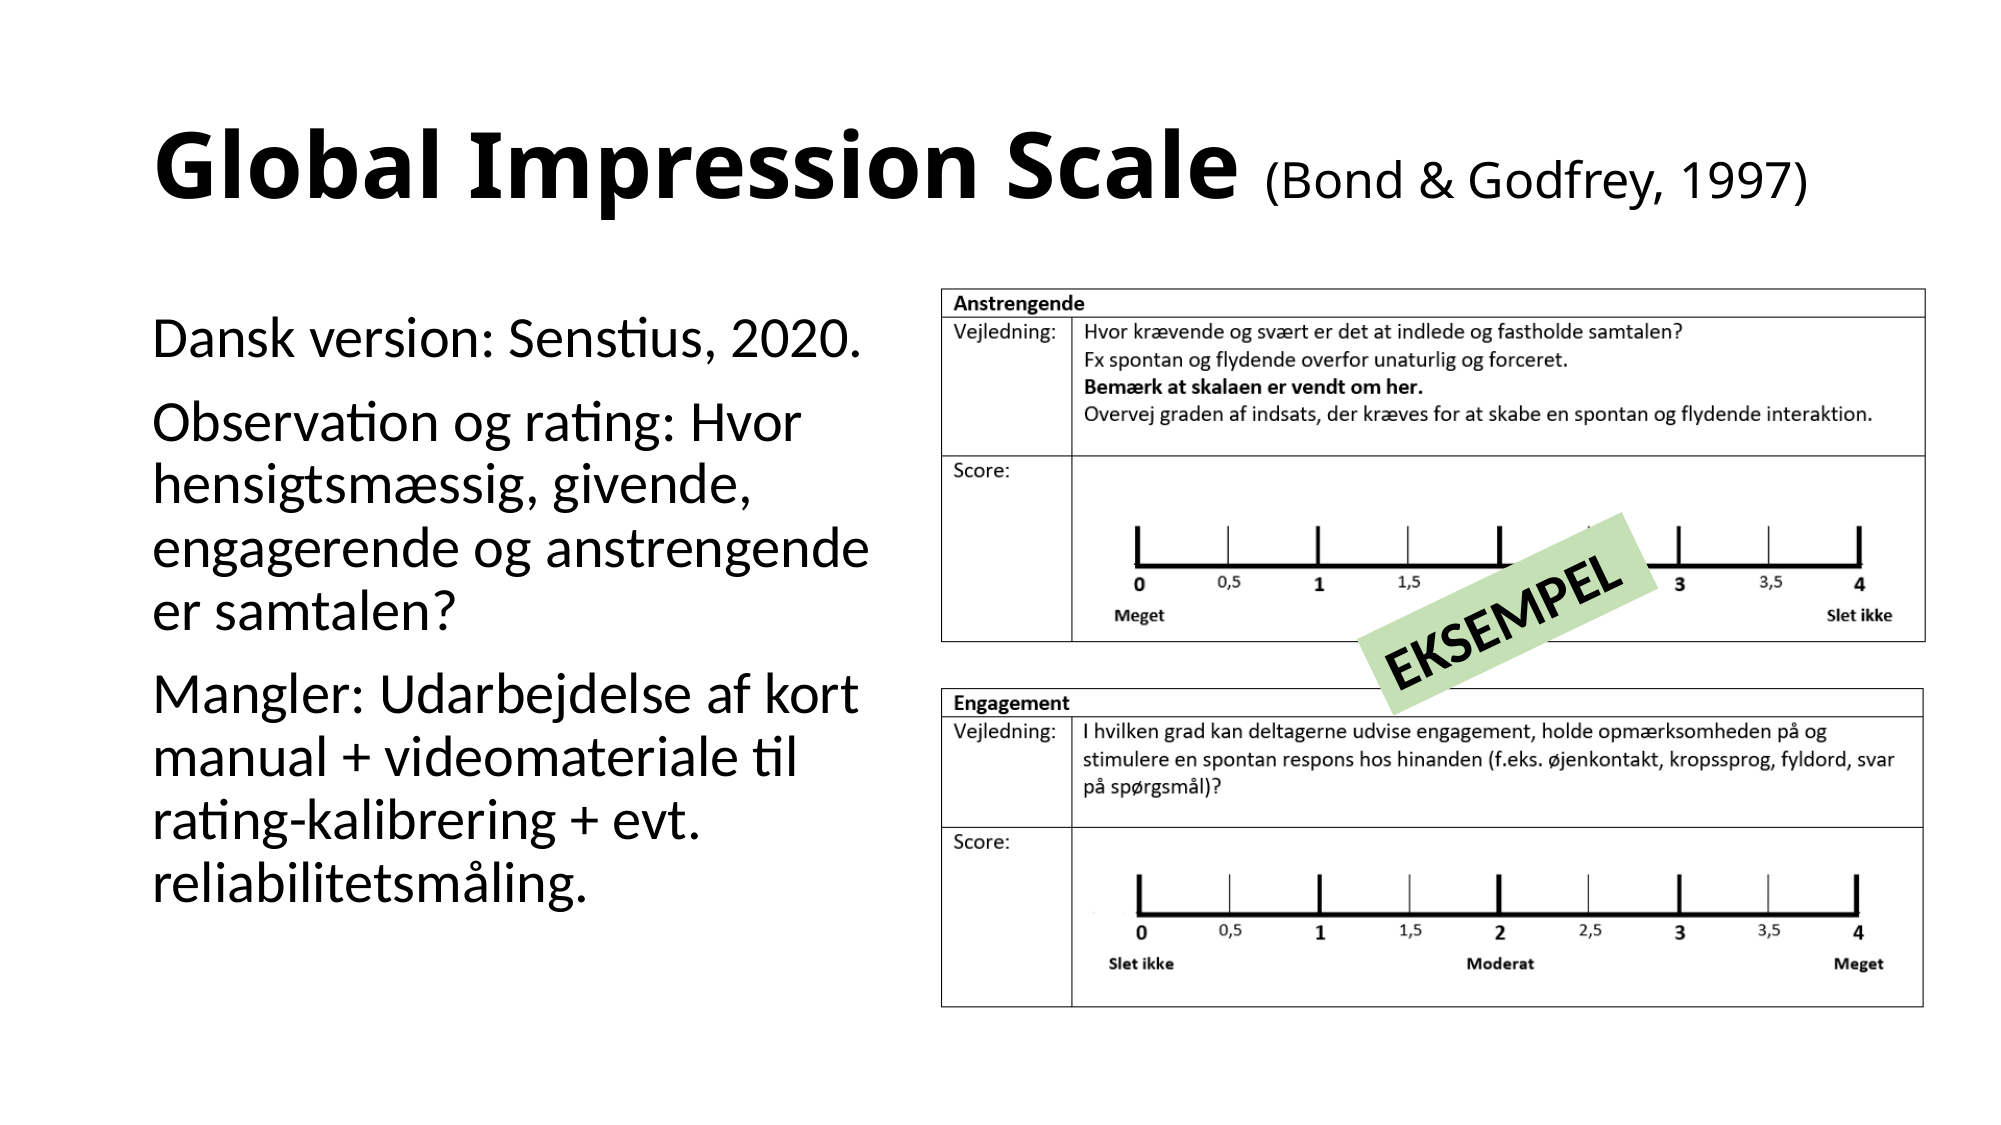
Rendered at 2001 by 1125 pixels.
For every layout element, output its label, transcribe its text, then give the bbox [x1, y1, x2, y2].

list Dansk version: Senstius, 2020. Observation og rating: Hvor hensigtsmæssig, givende, engagerende og anstrengende er samtalen? Mangler: Udarbejdelse af kort manual + videomateriale til rating-kalibrering + evt. reliabilitetsmåling. [137, 299, 916, 1014]
title Global Impression Scale (Bond & Godfrey, 1997) [137, 59, 1863, 278]
picture [916, 277, 1956, 1022]
